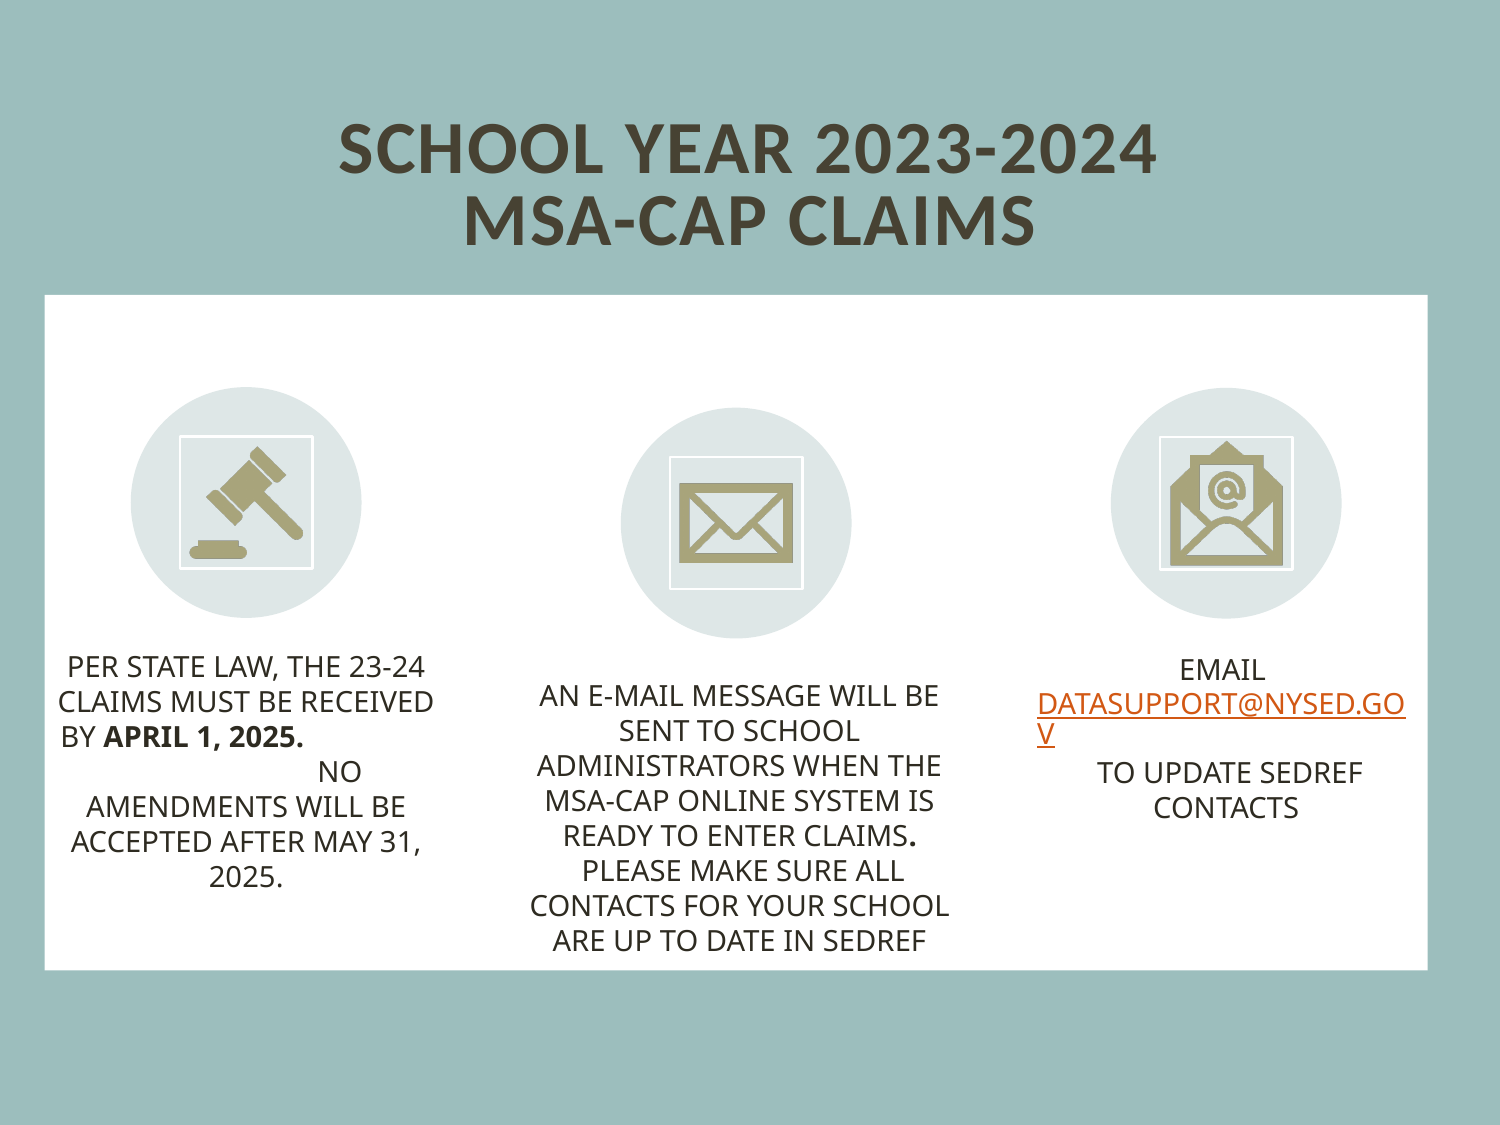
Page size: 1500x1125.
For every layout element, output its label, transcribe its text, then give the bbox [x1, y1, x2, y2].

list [44, 294, 1428, 971]
title School Year 2023-2024 MSA-CAP Claims [44, 65, 1456, 311]
